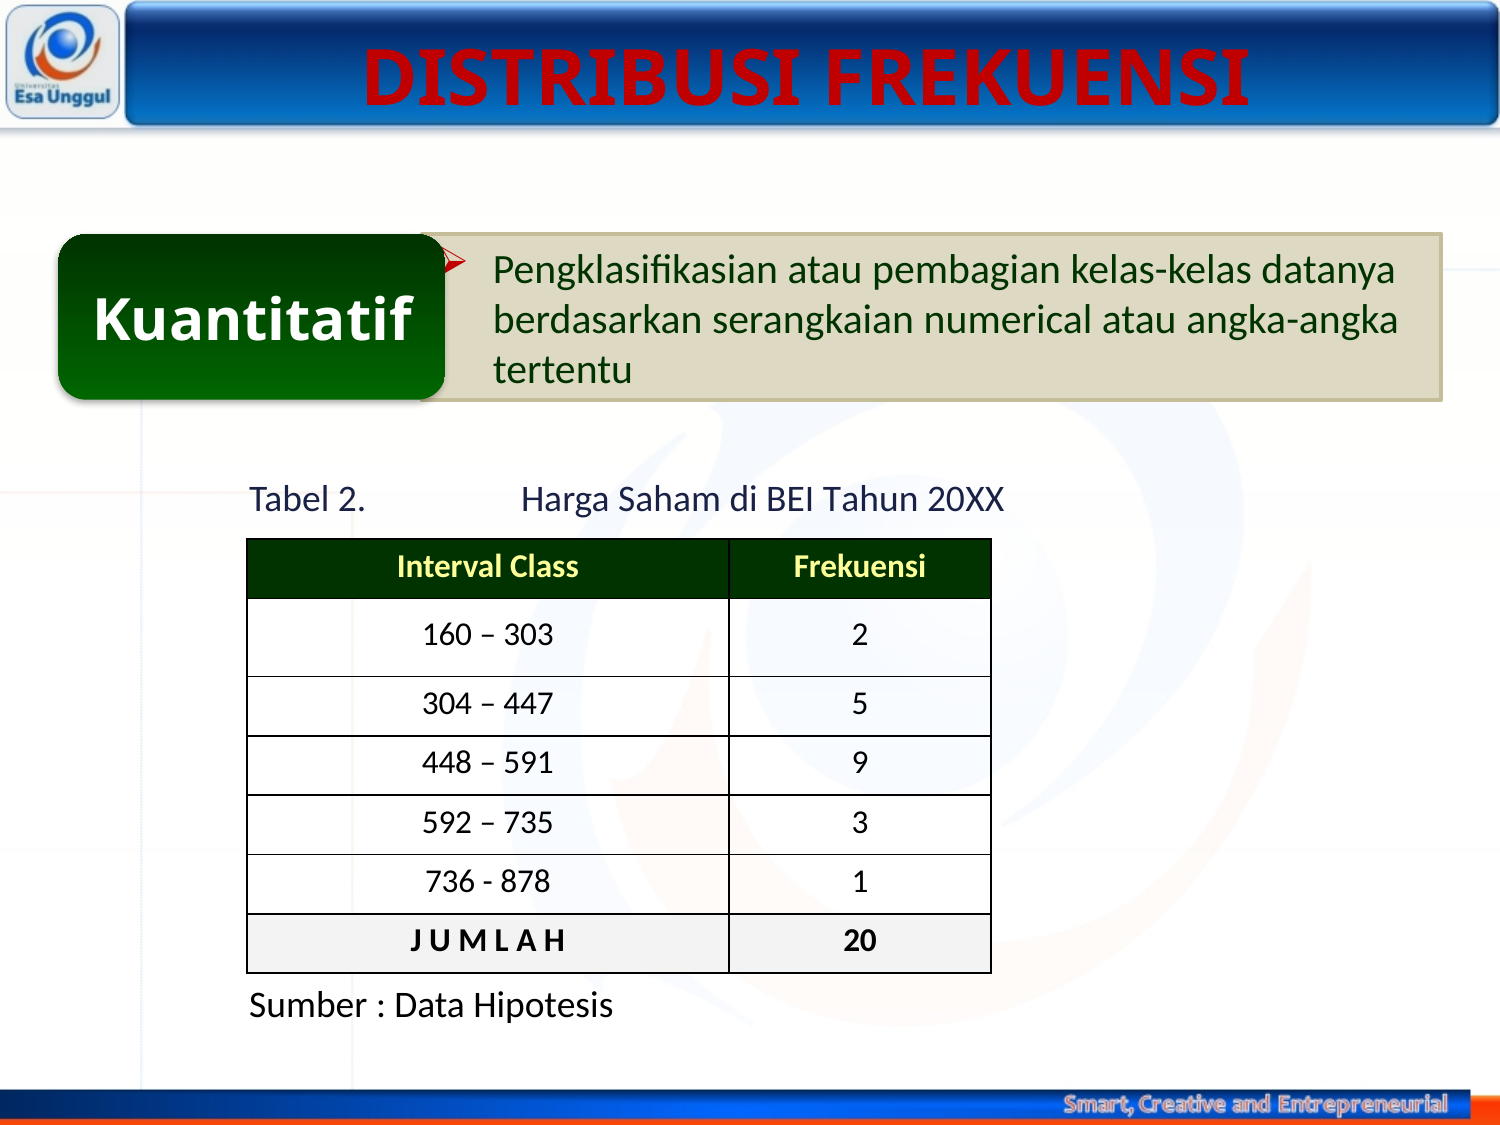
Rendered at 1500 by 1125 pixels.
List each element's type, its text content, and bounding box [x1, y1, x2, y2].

table_cell 5 [730, 677, 990, 735]
text_box Tabel 2. Harga Saham di BEI Tahun 20XX [234, 466, 1172, 527]
table_cell 9 [730, 737, 990, 794]
text_box Sumber : Data Hipotesis [234, 972, 657, 1033]
table_cell 736 - 878 [248, 855, 728, 913]
table_header Interval Class [248, 540, 728, 598]
table_cell 304 – 447 [248, 677, 728, 735]
title DISTRIBUSI FREKUENSI [129, 19, 1483, 129]
table_cell J U M L A H [248, 915, 728, 972]
picture [0, 0, 1500, 1125]
table_cell 20 [730, 915, 990, 972]
table_cell 3 [730, 796, 990, 854]
table_cell 1 [730, 855, 990, 913]
text_box Kuantitatif [58, 234, 446, 400]
table_cell 2 [730, 599, 990, 676]
table_cell 160 – 303 [248, 599, 728, 676]
table_header Frekuensi [730, 540, 990, 598]
text_box Pengklasifikasian atau pembagian kelas-kelas datanya berdasarkan serangkaian numerical atau angka-angka tertentu [420, 232, 1443, 402]
table_cell 448 – 591 [248, 737, 728, 794]
table_cell 592 – 735 [248, 796, 728, 854]
